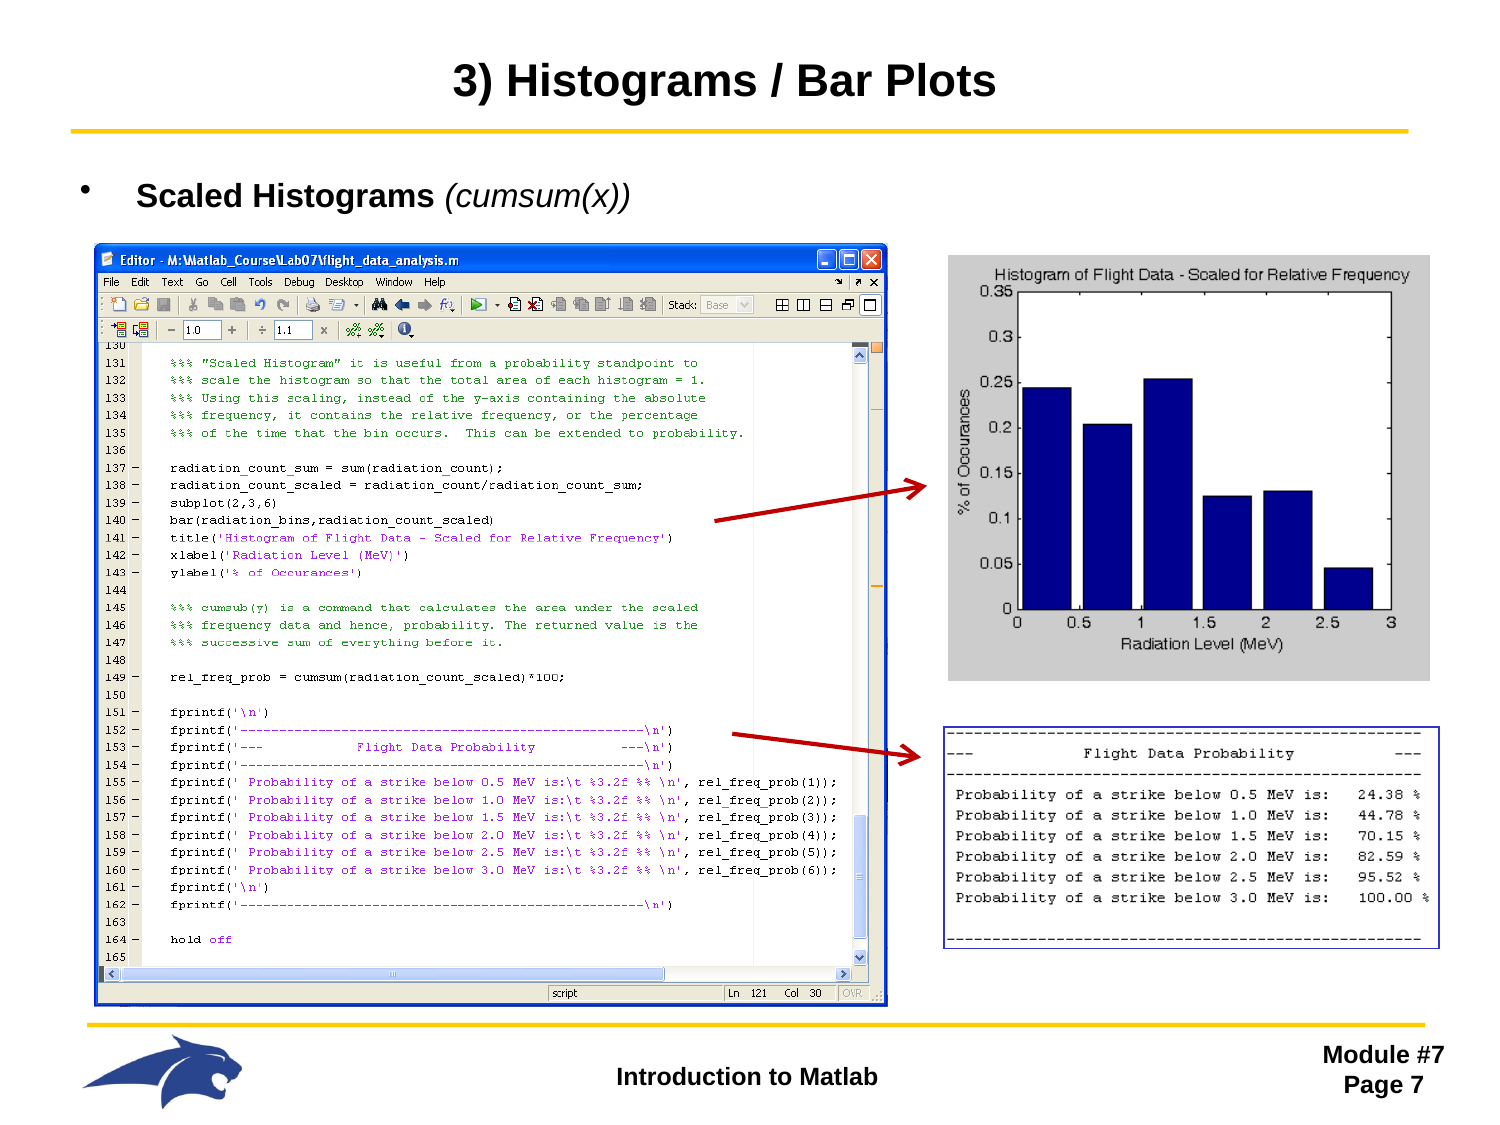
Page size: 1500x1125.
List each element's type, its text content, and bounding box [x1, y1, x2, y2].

list Scaled Histograms (cumsum(x)) [64, 166, 1454, 1000]
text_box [714, 485, 928, 522]
picture [82, 1034, 242, 1109]
picture [948, 255, 1430, 681]
picture [944, 727, 1439, 949]
title 3) Histograms / Bar Plots [87, 37, 1363, 120]
picture [94, 243, 888, 1007]
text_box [731, 733, 922, 758]
